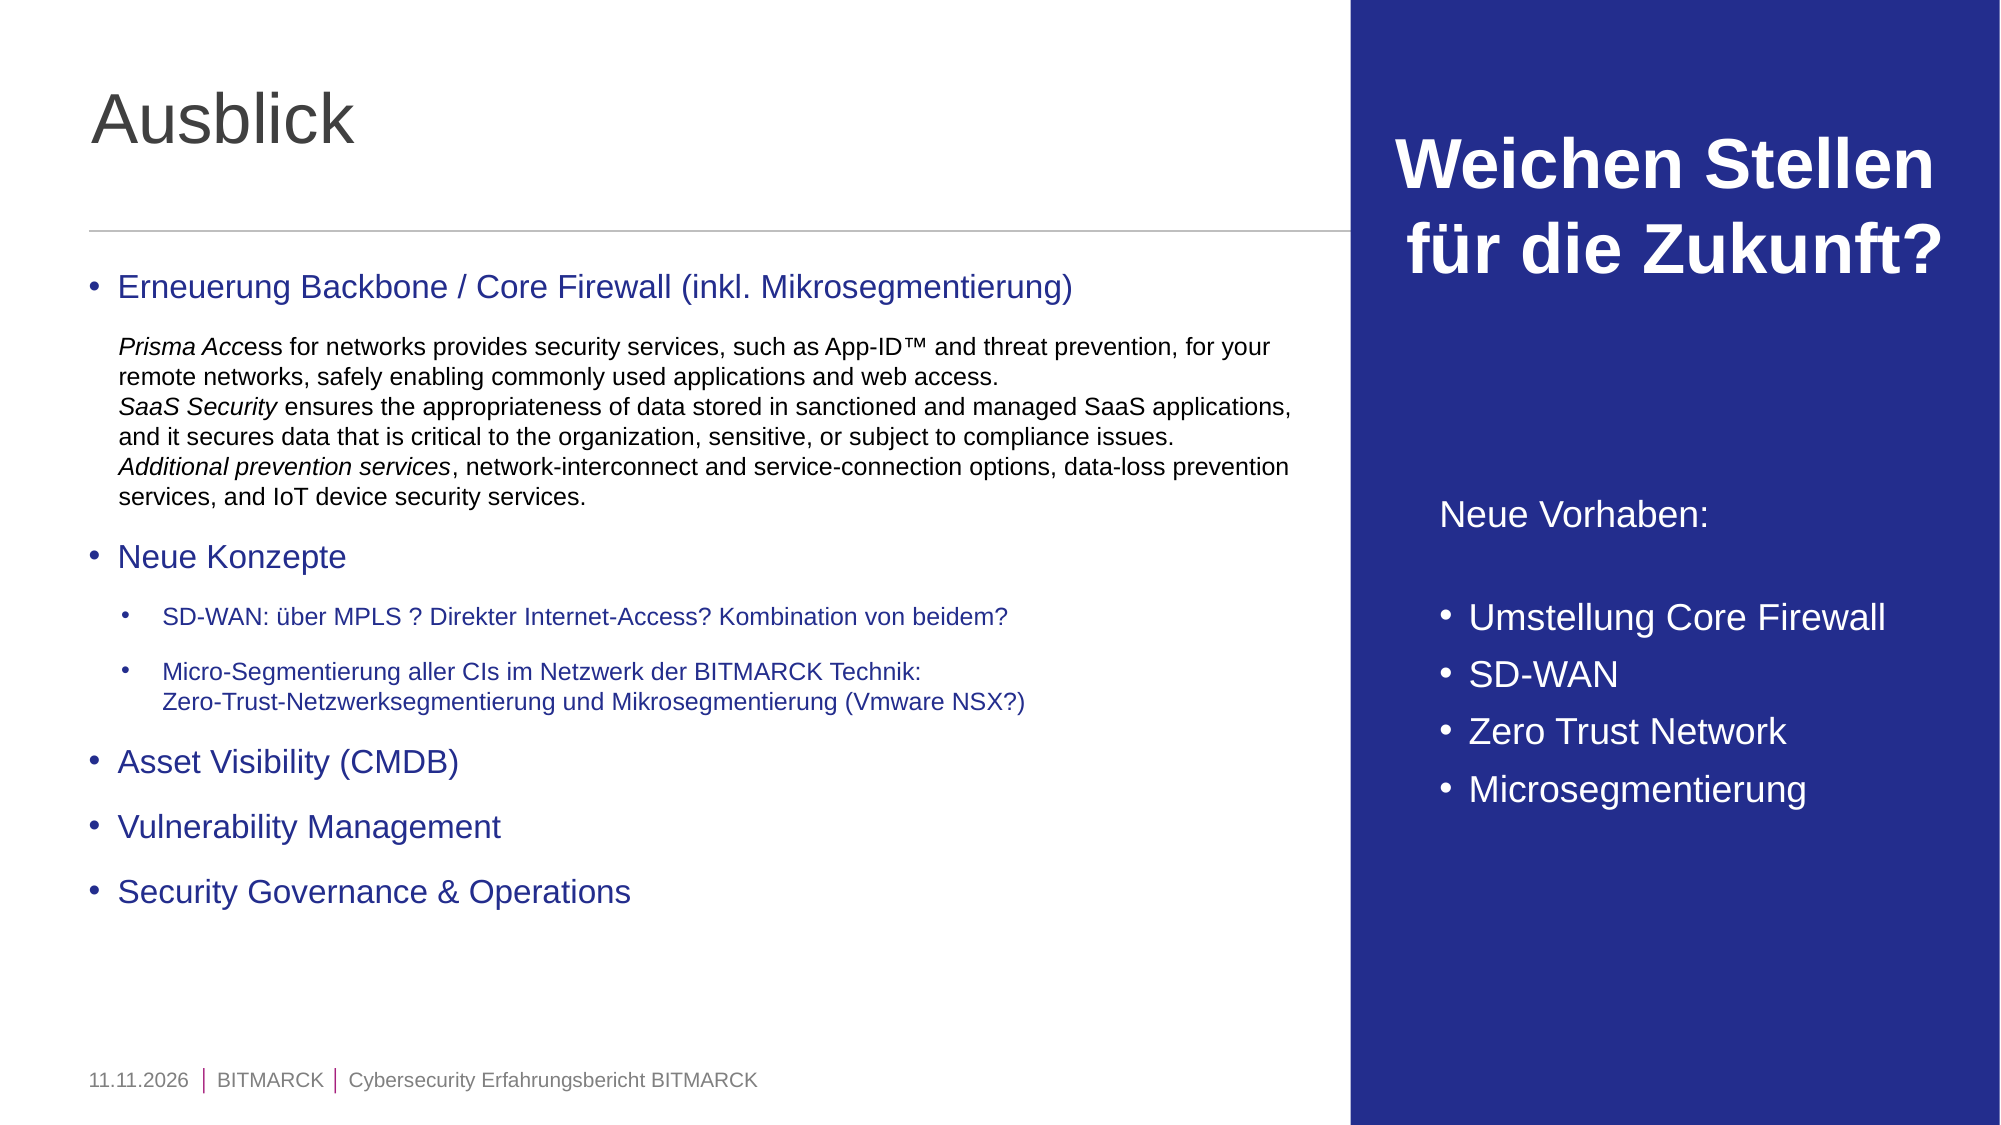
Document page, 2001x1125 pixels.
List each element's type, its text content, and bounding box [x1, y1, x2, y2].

list Erneuerung Backbone / Core Firewall (inkl. Mikrosegmentierung) Prisma Access for networks provides security services, such as App-ID™ and threat prevention, for your remote networks, safely enabling commonly used applications and web access. SaaS Security ensures the appropriateness of data stored in sanctioned and managed SaaS applications, and it secures data that is critical to the organization, sensitive, or subject to compliance issues. Additional prevention services, network-interconnect and service-connection options, data-loss prevention services, and IoT device security services. Neue Konzepte SD-WAN: über MPLS ? Direkter Internet-Access? Kombination von beidem? Micro-Segmentierung aller CIs im Netzwerk der BITMARCK Technik: Zero-Trust-Netzwerksegmentierung und Mikrosegmentierung (Vmware NSX?) Asset Visibility (CMDB) Vulnerability Management Security Governance & Operations [88, 265, 1304, 1013]
title Ausblick [91, 72, 1284, 159]
text_box Weichen Stellen für die Zukunft? [1352, 0, 2000, 406]
list Neue Vorhaben: Umstellung Core Firewall SD-WAN Zero Trust Network Microsegmentierung [1350, 0, 2000, 1125]
